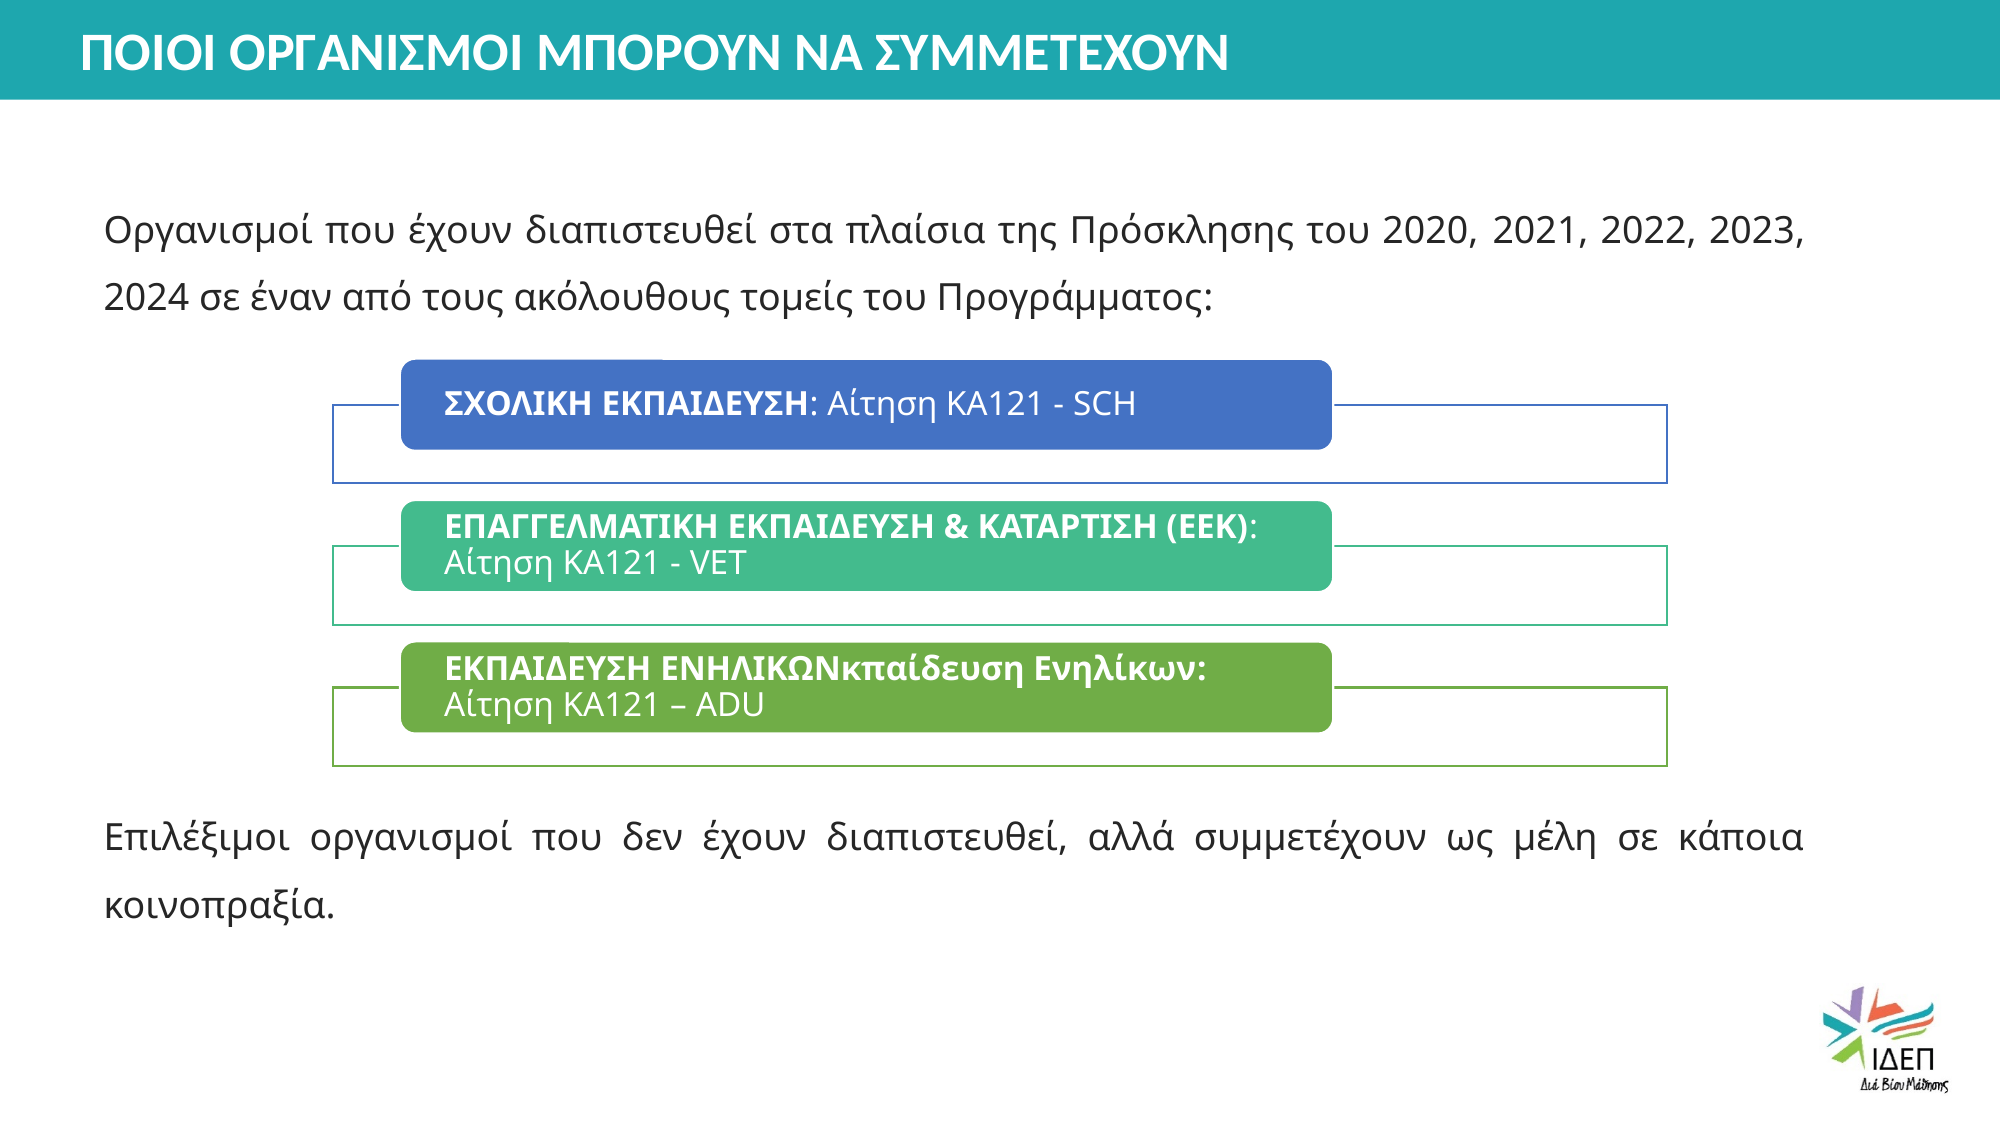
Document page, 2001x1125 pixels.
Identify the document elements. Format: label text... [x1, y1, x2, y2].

text_box [0, 0, 2000, 101]
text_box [333, 355, 1667, 770]
text_box ΠΟΙΟΙ ΟΡΓΑΝΙΣΜΟΙ ΜΠΟΡΟΥΝ ΝΑ ΣΥΜΜΕΤΕΧΟΥΝ [66, 9, 1248, 90]
picture [1819, 983, 1952, 1096]
text_box Οργανισμοί που έχουν διαπιστευθεί στα πλαίσια της Πρόσκλησης του 2020, 2021, 2022, 2023, 2024 σε έναν από τους ακόλουθους τομείς του Προγράμματος: Επιλέξιμοι οργανισμοί που δεν έχουν διαπιστευθεί, αλλά συμμετέχουν ως μέλη σε κάποια κοινοπραξία. [88, 175, 1820, 934]
